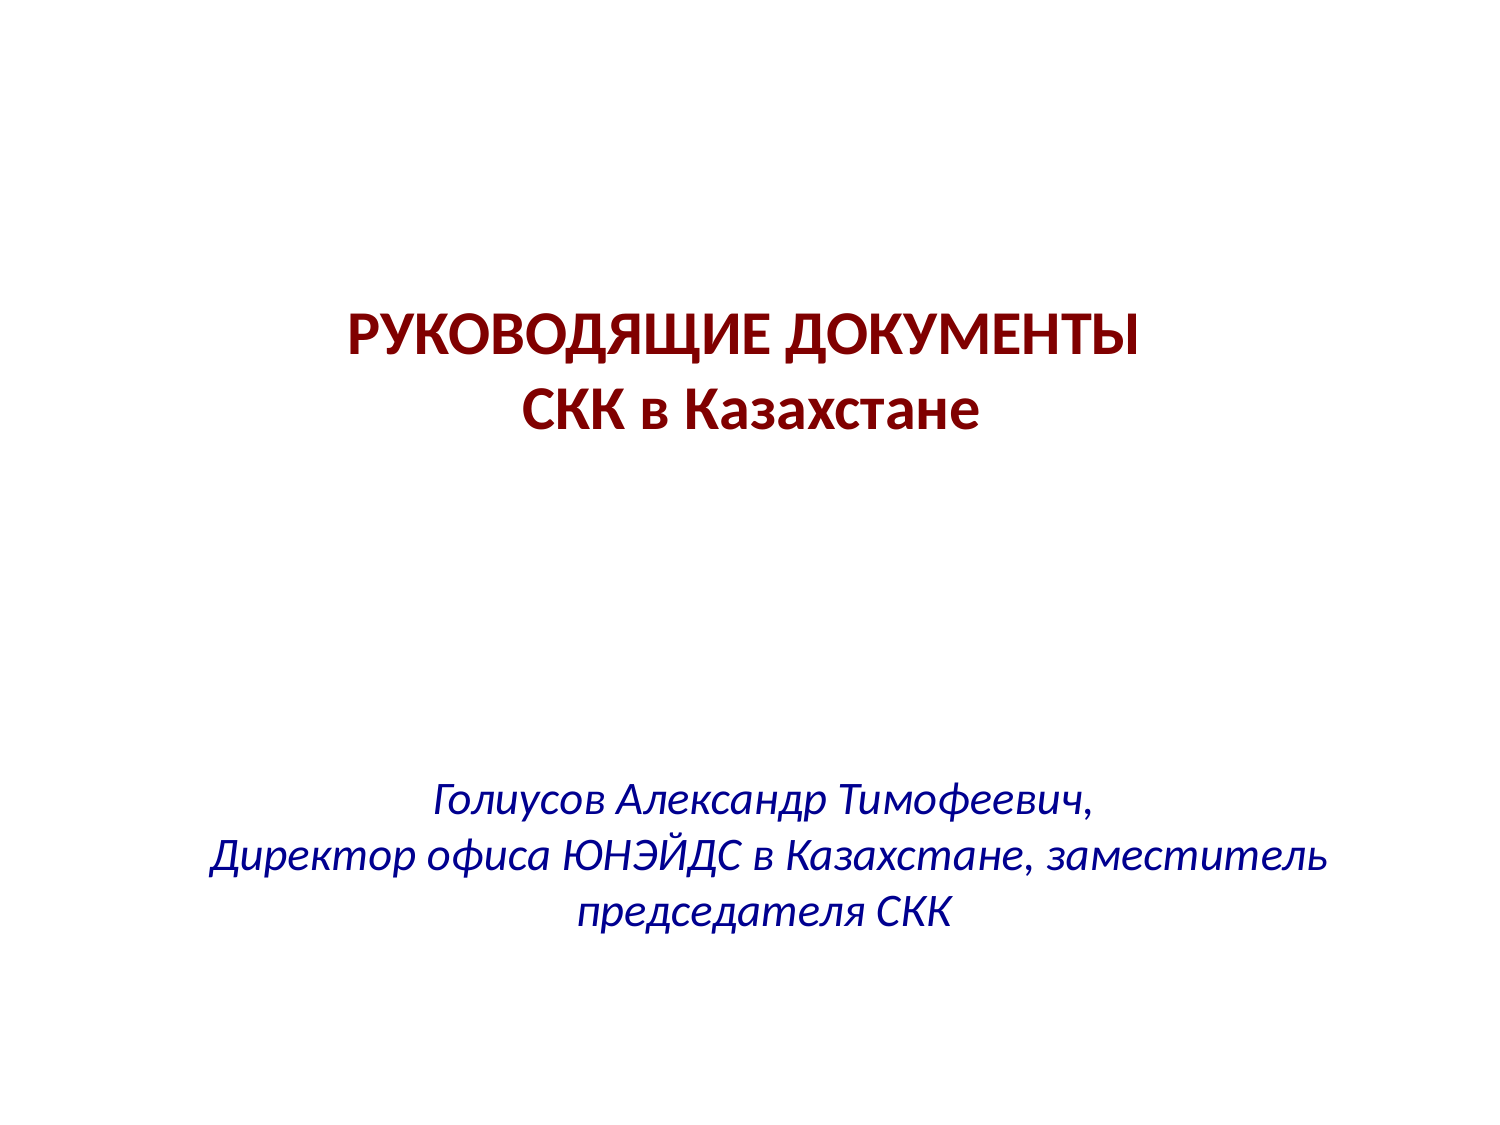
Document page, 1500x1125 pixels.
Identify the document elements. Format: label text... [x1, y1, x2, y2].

title РУКОВОДЯЩИЕ ДОКУМЕНТЫ СКК в Казахстане [114, 283, 1390, 526]
text_box Голиусов Александр Тимофеевич, Директор офиса ЮНЭЙДС в Казахстане, заместитель председателя СКК [131, 703, 1407, 945]
